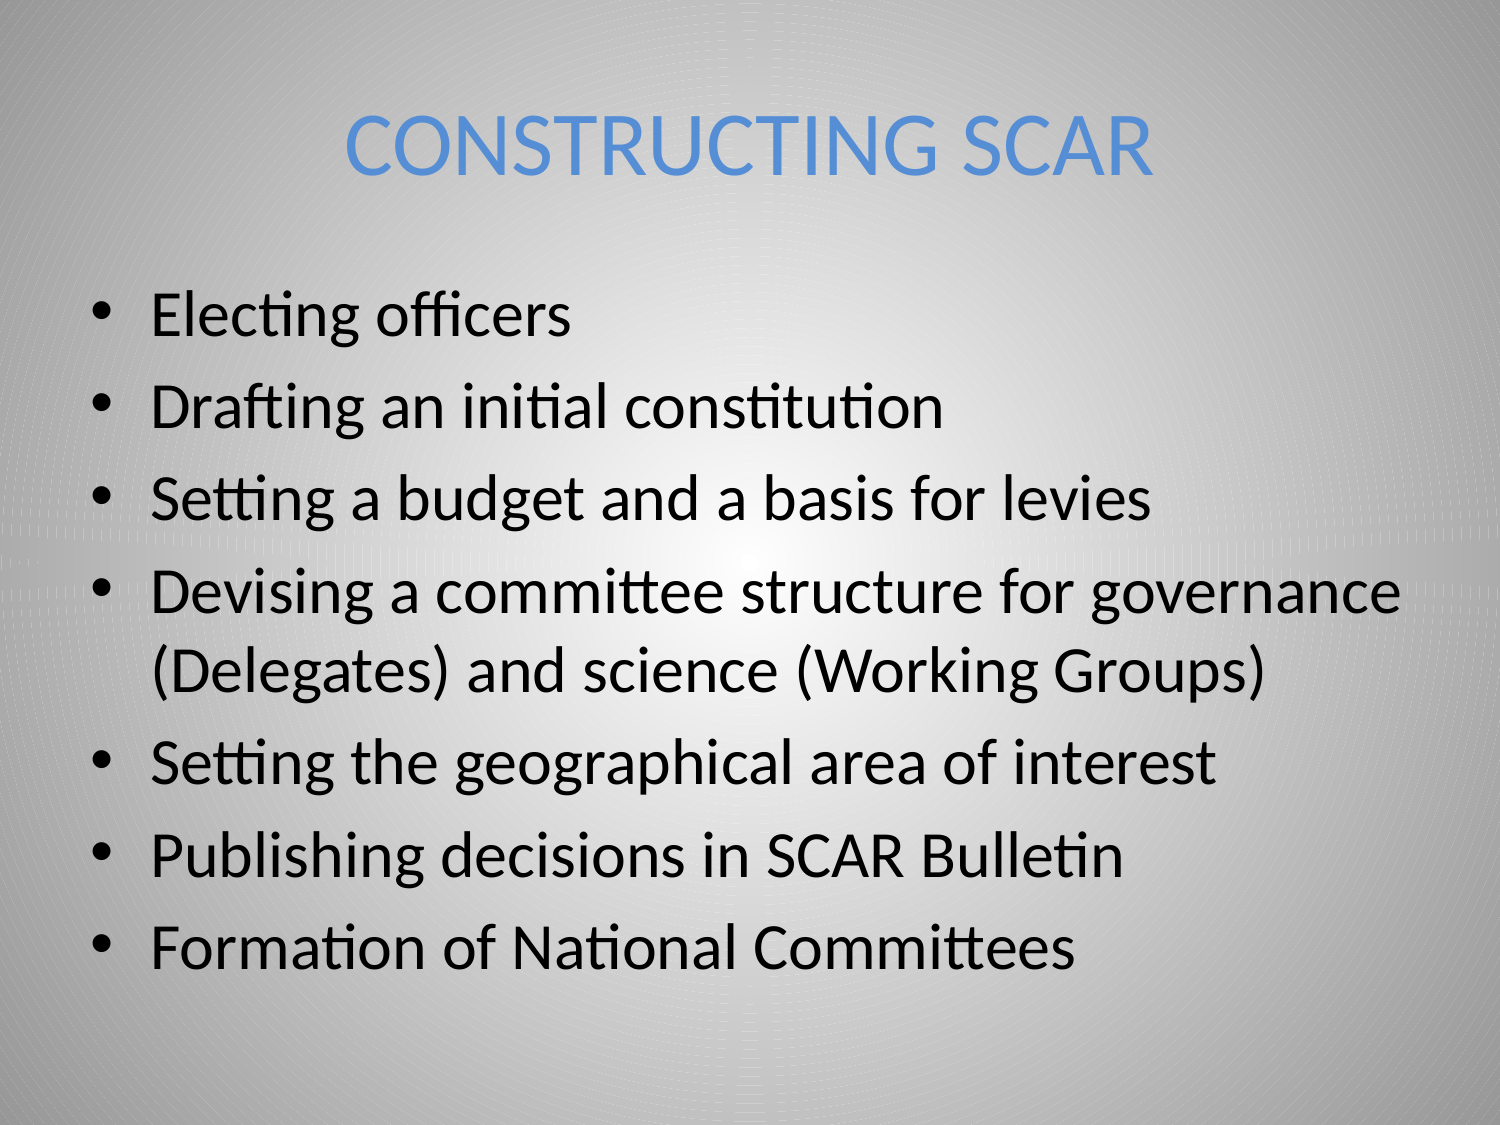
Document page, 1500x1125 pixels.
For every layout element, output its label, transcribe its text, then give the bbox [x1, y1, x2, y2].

list Electing officers Drafting an initial constitution Setting a budget and a basis for levies Devising a committee structure for governance (Delegates) and science (Working Groups) Setting the geographical area of interest Publishing decisions in SCAR Bulletin Formation of National Committees [75, 262, 1425, 1005]
title CONSTRUCTING SCAR [75, 45, 1425, 233]
